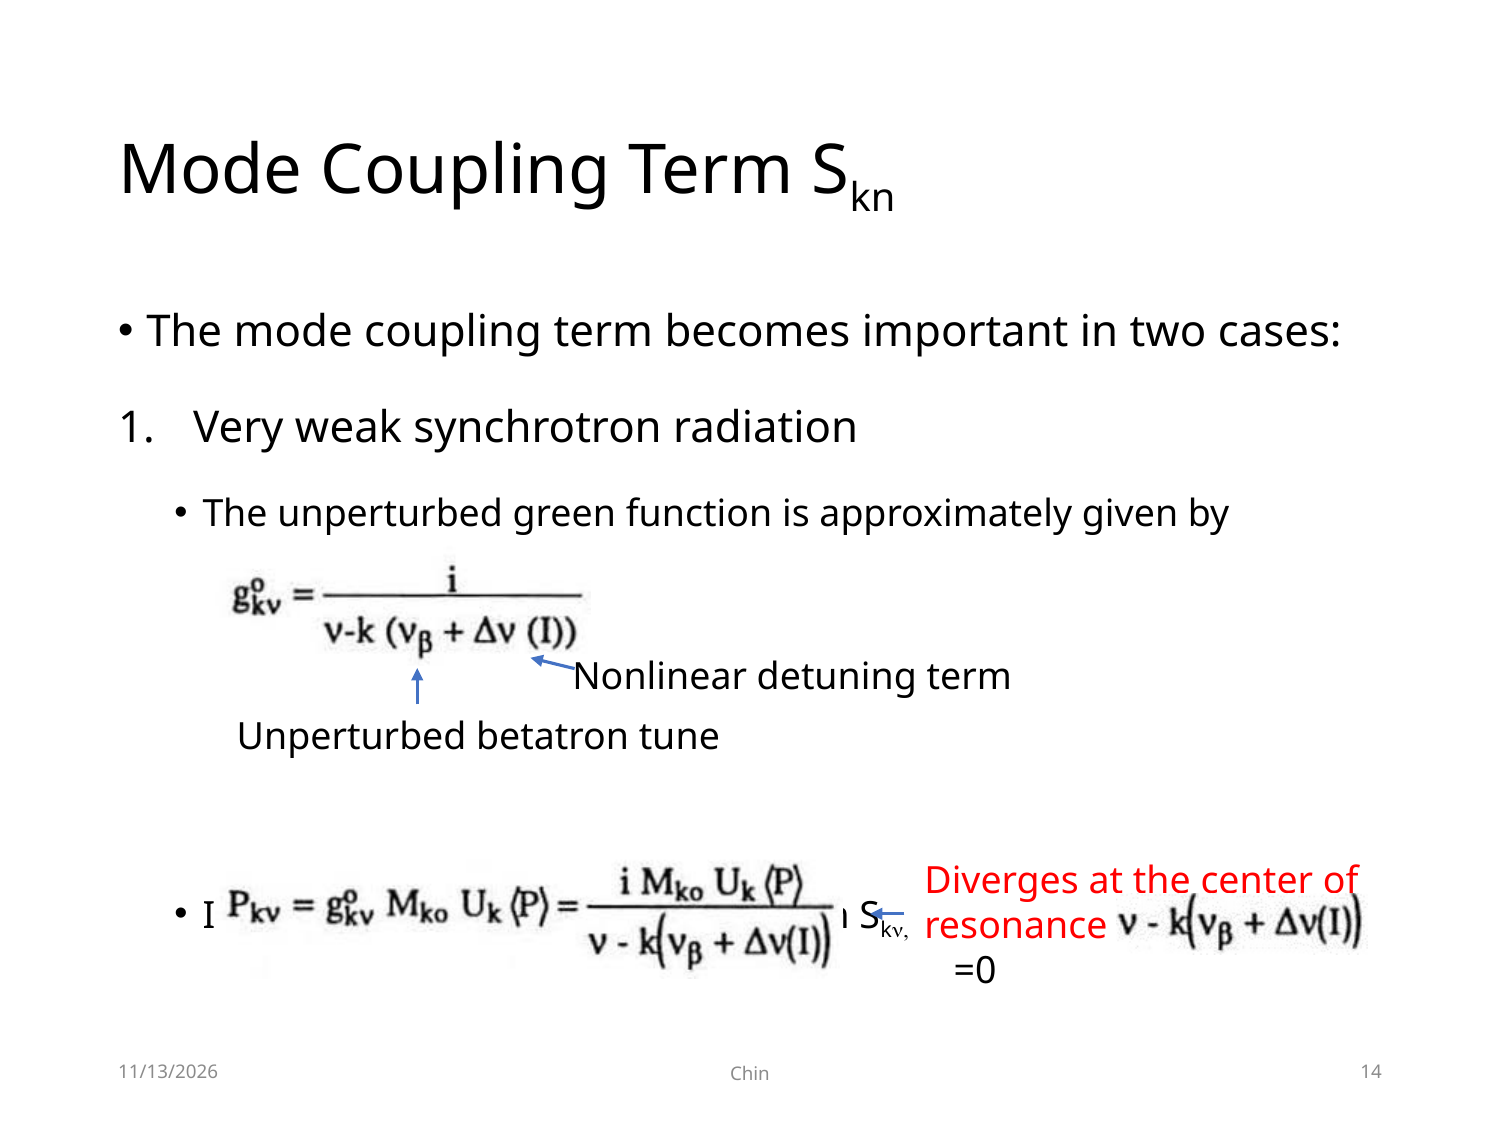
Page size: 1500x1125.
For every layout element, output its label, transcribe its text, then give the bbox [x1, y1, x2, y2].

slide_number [103, 1042, 441, 1103]
list The mode coupling term becomes important in two cases: Very weak synchrotron radiation The unperturbed green function is approximately given by If we ignore the mode coupling term Skn, [103, 300, 1397, 1015]
text_box Diverges at the center of resonance =0 [909, 848, 1420, 999]
picture [214, 545, 591, 669]
picture [1116, 893, 1368, 956]
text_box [530, 657, 575, 669]
footer Chin [496, 1042, 1004, 1103]
text_box Unperturbed betatron tune [221, 704, 736, 765]
text_box Nonlinear detuning term [557, 644, 1027, 705]
title Mode Coupling Term Skn [103, 59, 1397, 278]
picture [215, 848, 843, 979]
slide_number 14 [1059, 1042, 1397, 1103]
